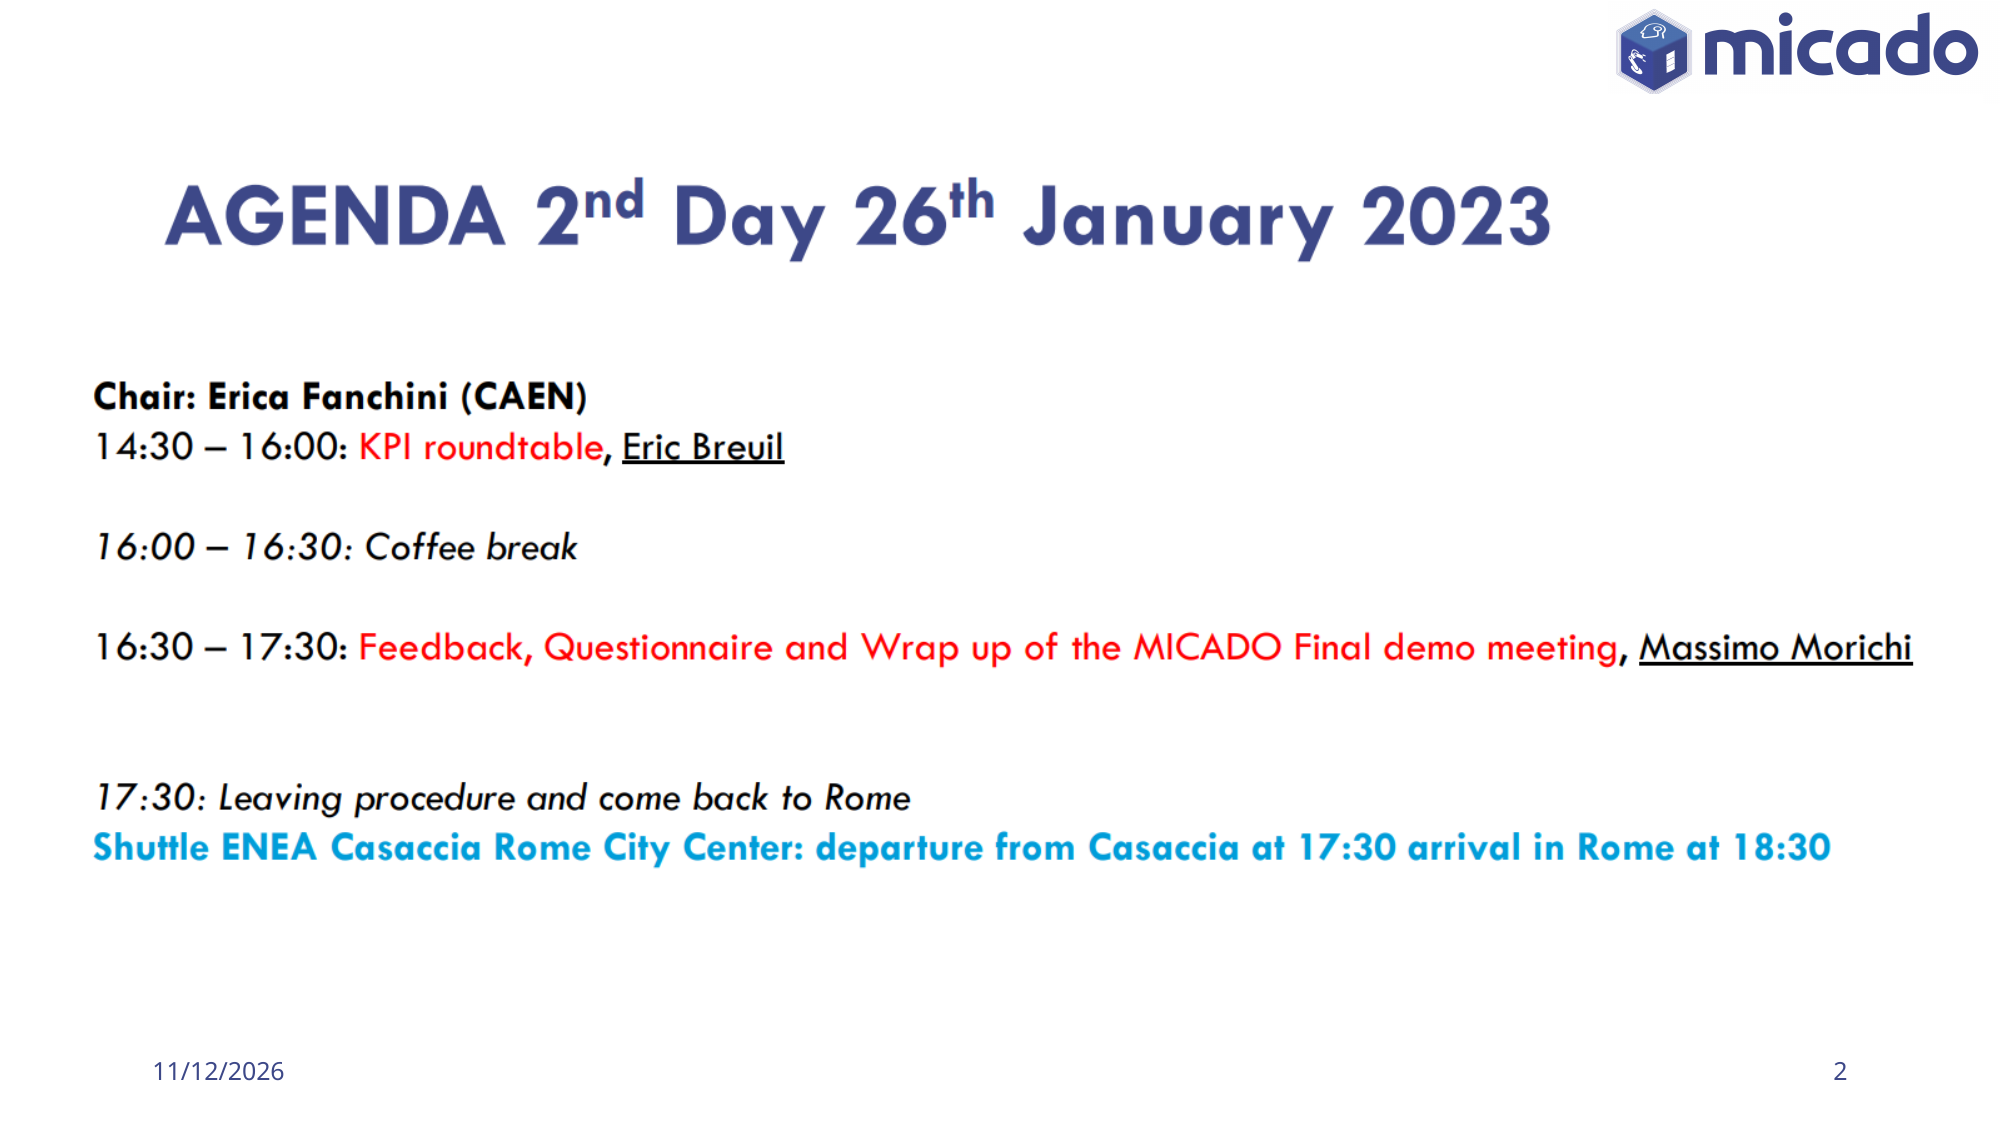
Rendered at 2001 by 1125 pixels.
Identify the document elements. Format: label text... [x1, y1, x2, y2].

slide_number 2 [1412, 1042, 1863, 1103]
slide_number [137, 1042, 588, 1103]
picture [1608, 1, 2000, 104]
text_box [38, 94, 1982, 980]
